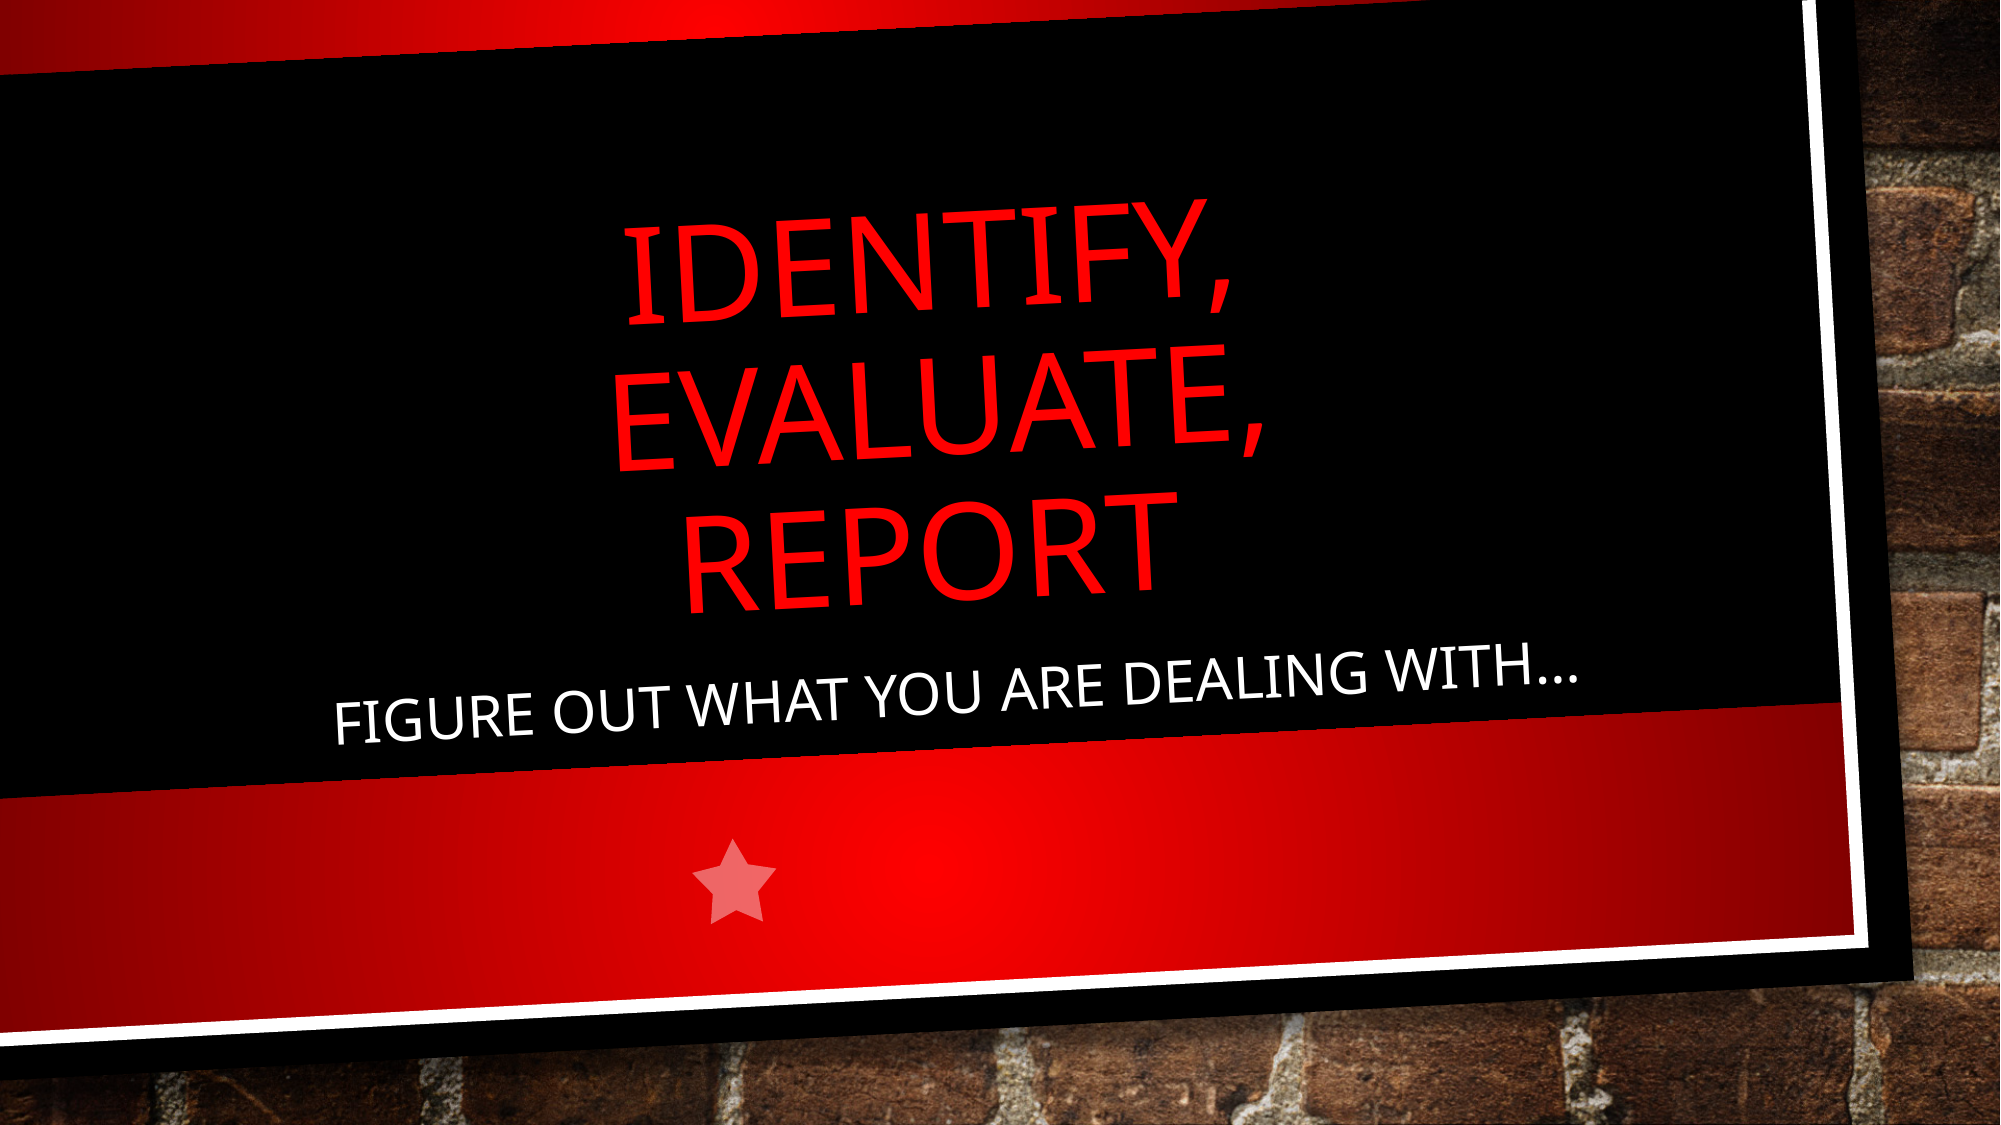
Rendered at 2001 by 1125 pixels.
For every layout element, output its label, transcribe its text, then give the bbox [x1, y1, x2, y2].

title Identify, Evaluate, Report [144, 141, 1767, 674]
picture [0, 0, 2000, 1125]
subtitle Figure out what you are dealing with… [154, 591, 1758, 766]
